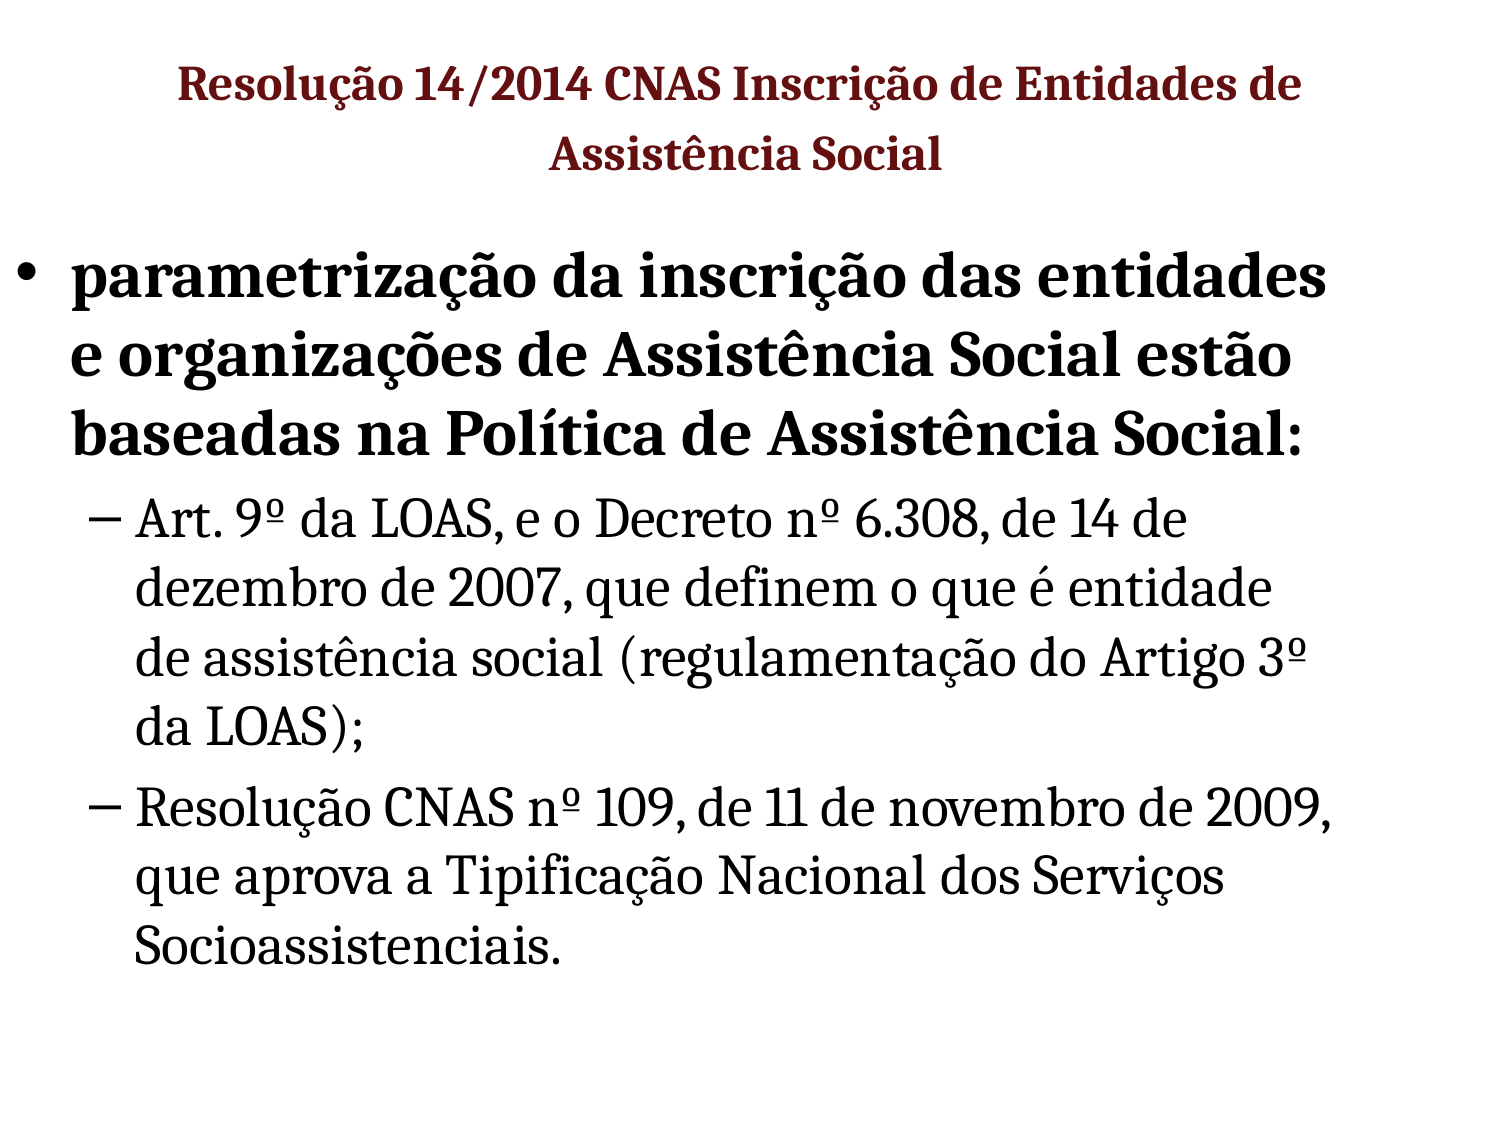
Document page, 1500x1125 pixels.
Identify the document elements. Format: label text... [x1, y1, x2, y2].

list parametrização da inscrição das entidades e organizações de Assistência Social estão baseadas na Política de Assistência Social: Art. 9º da LOAS, e o Decreto nº 6.308, de 14 de dezembro de 2007, que definem o que é entidade de assistência social (regulamentação do Artigo 3º da LOAS); Resolução CNAS nº 109, de 11 de novembro de 2009, que aprova a Tipificação Nacional dos Serviços Socioassistenciais. [0, 223, 1350, 1005]
text_box Resolução 14/2014 CNAS Inscrição de Entidades de Assistência Social [27, 42, 1465, 188]
